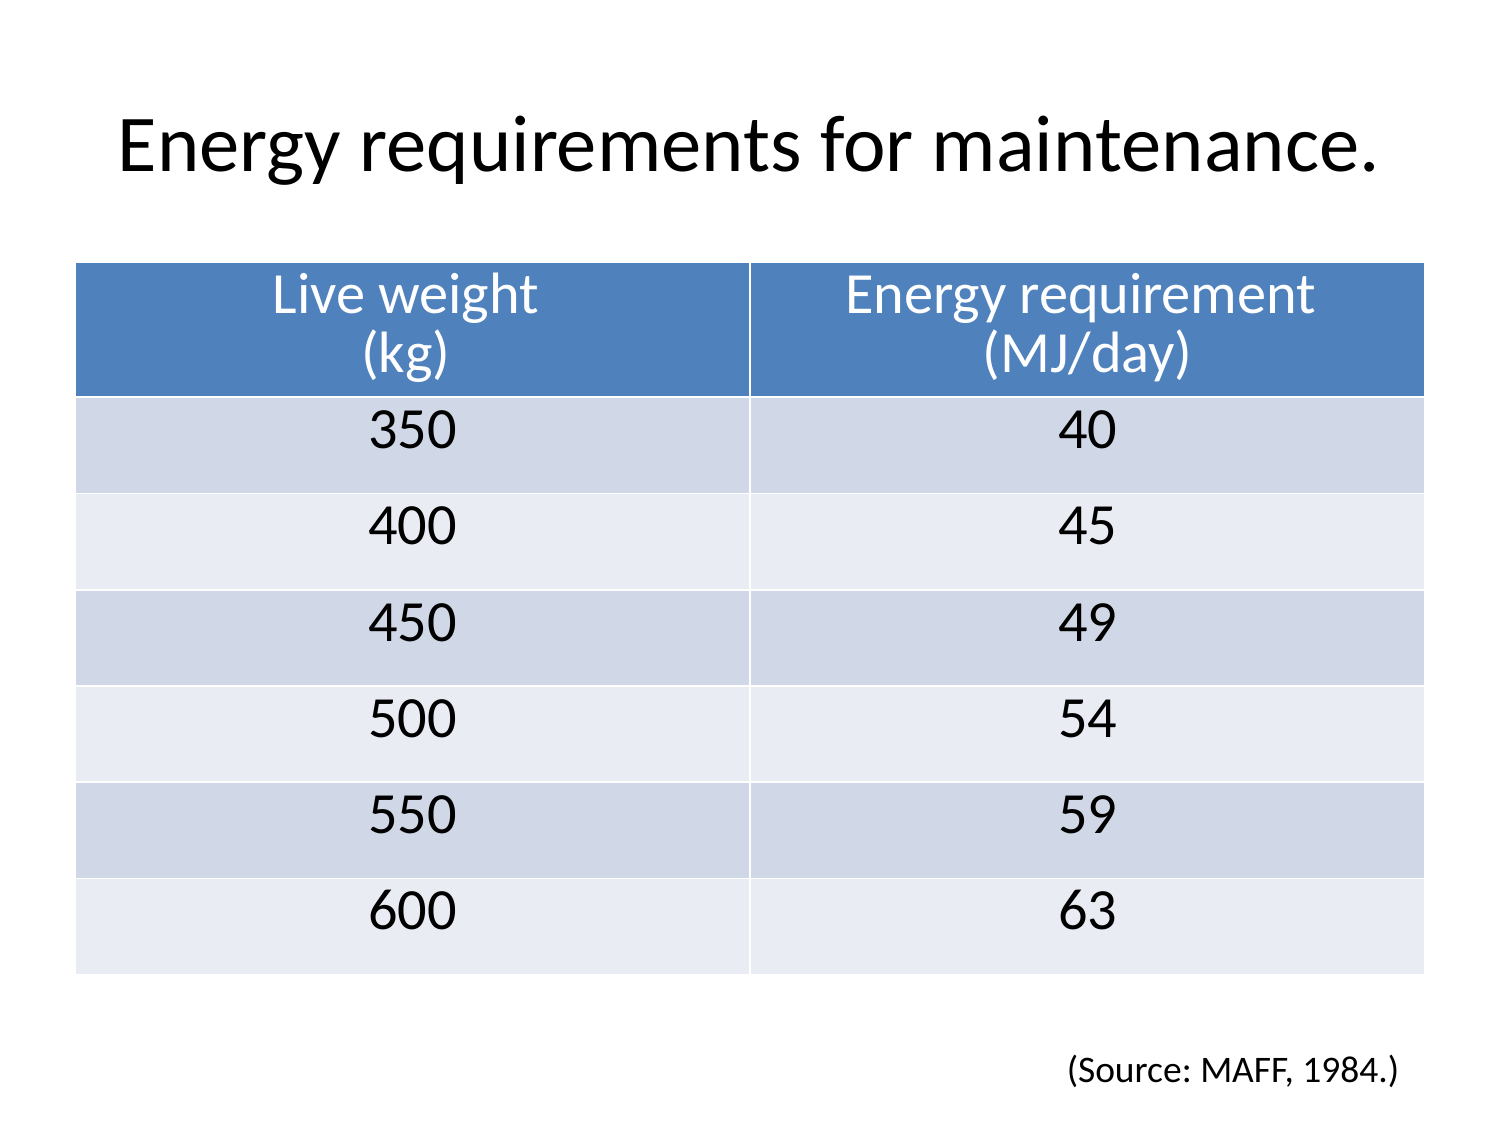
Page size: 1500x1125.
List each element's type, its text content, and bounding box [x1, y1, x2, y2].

table_cell 49 [751, 591, 1424, 685]
table_header Energy requirement (MJ/day) [751, 263, 1424, 396]
text_box (Source: MAFF, 1984.) [1052, 1037, 1415, 1098]
table_cell 500 [76, 687, 749, 781]
table_header Live weight (kg) [76, 263, 749, 396]
table_cell 54 [751, 687, 1424, 781]
table_cell 45 [751, 494, 1424, 589]
table_cell 450 [76, 591, 749, 685]
title Energy requirements for maintenance. [75, 45, 1425, 233]
table_cell 40 [751, 398, 1424, 493]
table_cell 550 [76, 783, 749, 878]
table_cell 59 [751, 783, 1424, 878]
table_cell 400 [76, 494, 749, 589]
table_cell 63 [751, 879, 1424, 974]
table_cell 600 [76, 879, 749, 974]
table_cell 350 [76, 398, 749, 493]
